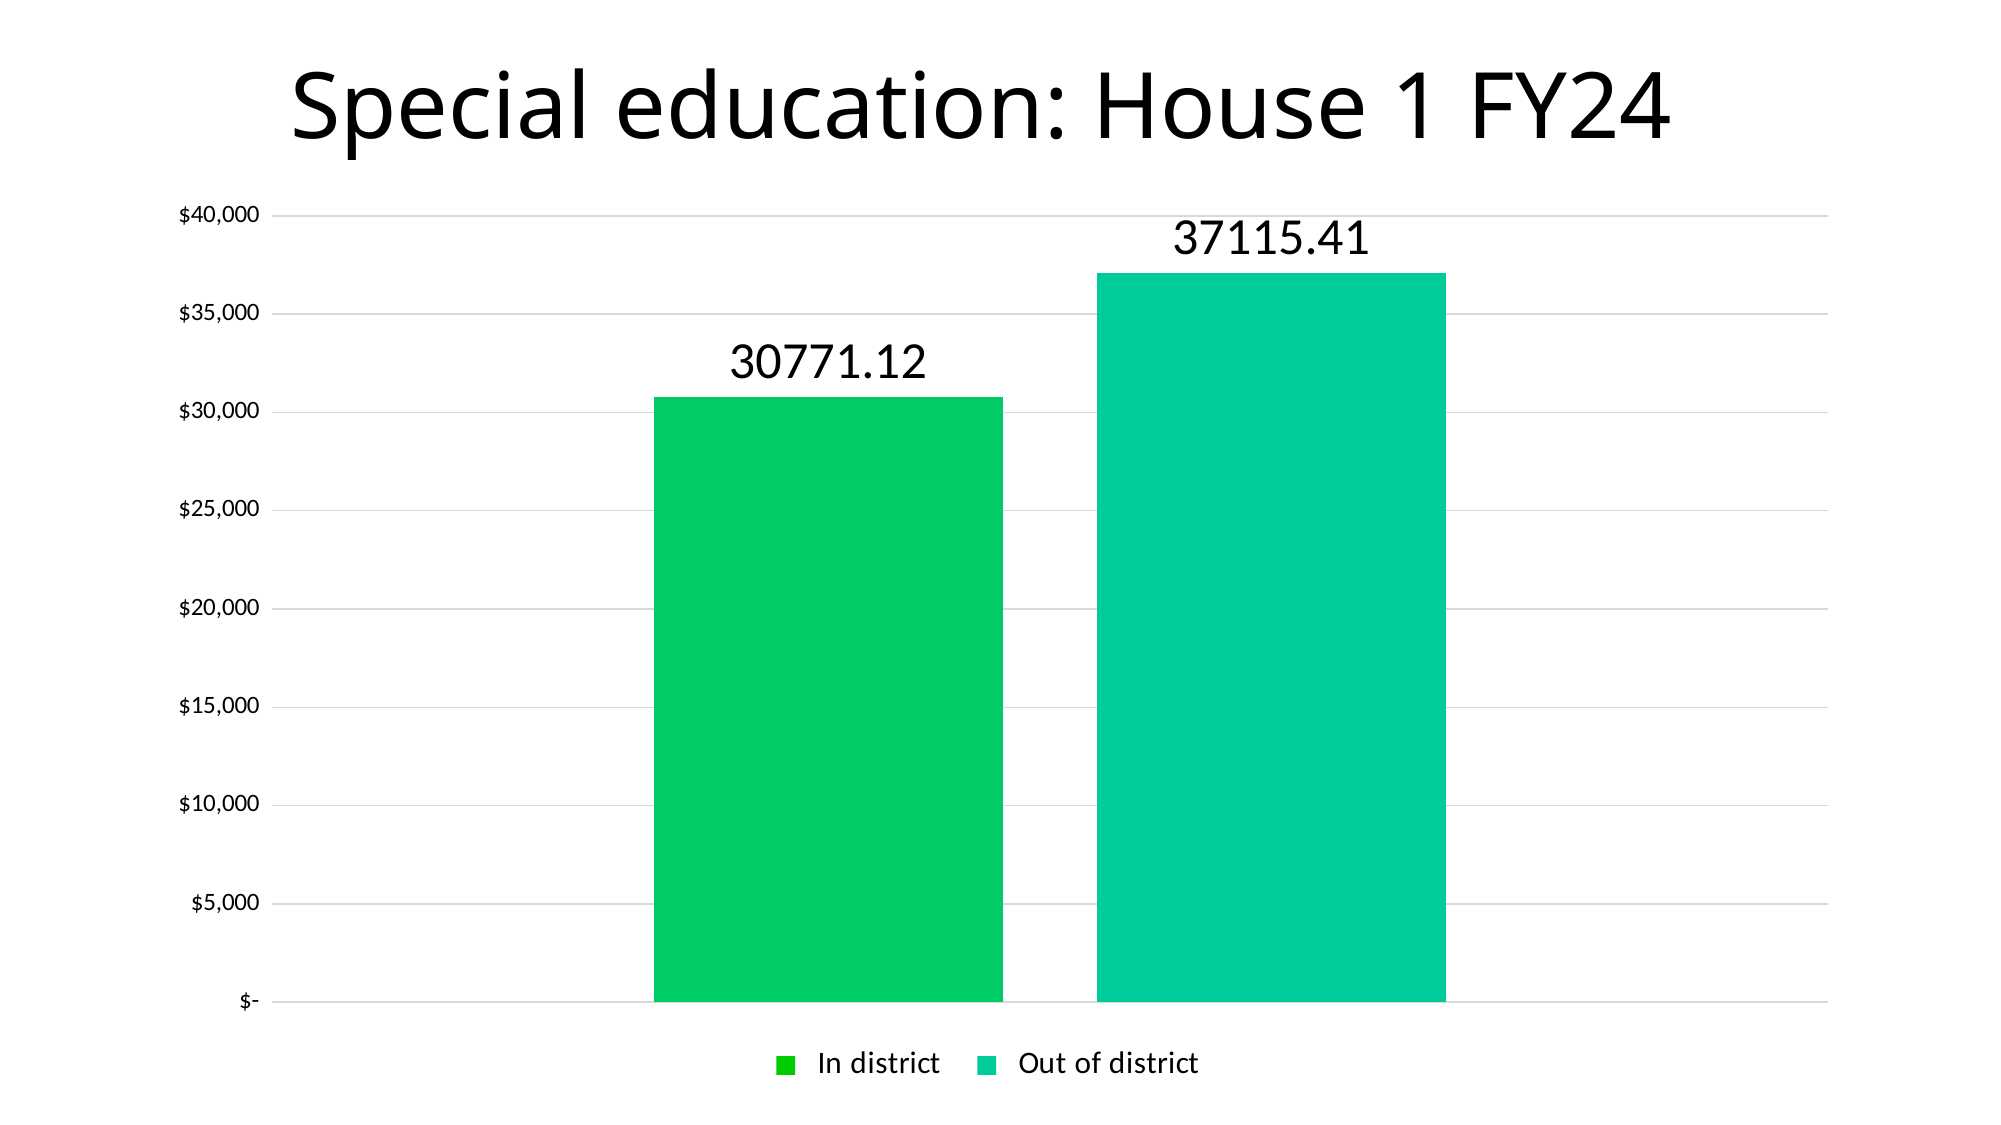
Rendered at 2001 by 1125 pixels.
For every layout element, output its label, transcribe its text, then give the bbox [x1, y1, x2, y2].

title Special education: House 1 FY24 [275, 0, 2000, 218]
chart [137, 185, 1863, 1088]
